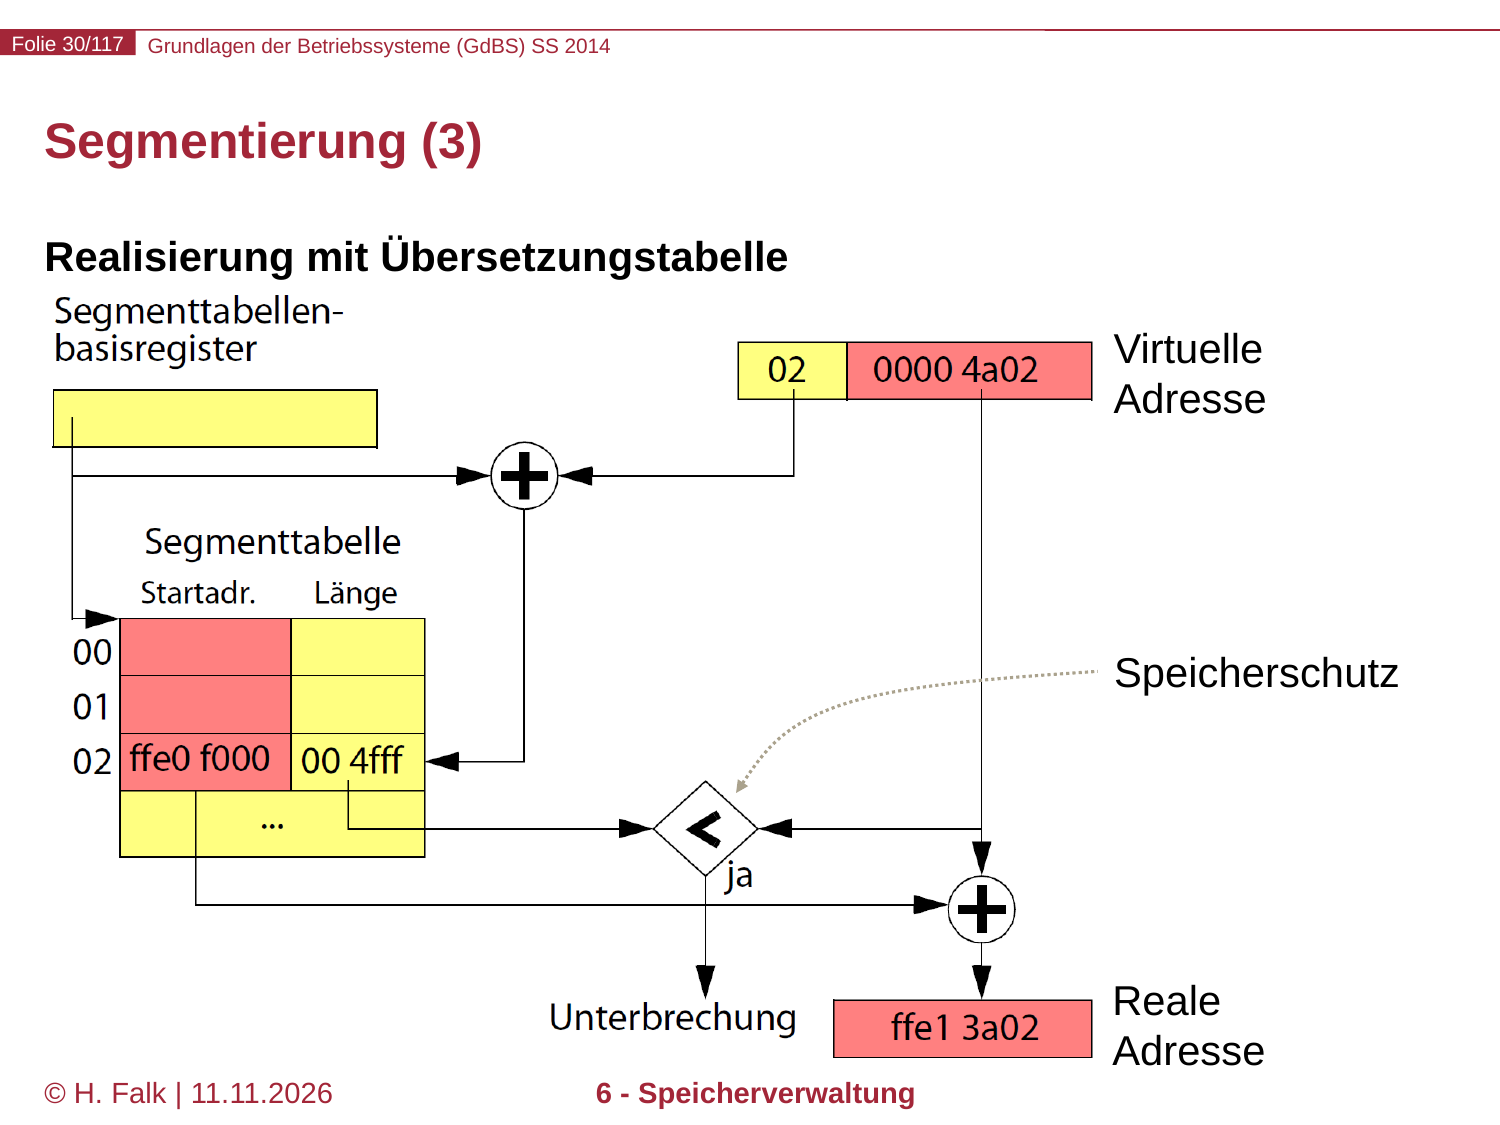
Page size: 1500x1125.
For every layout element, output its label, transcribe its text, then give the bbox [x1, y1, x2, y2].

footer 6 - Speicherverwaltung [301, 1068, 1211, 1125]
list Realisierung mit Übersetzungstabelle [29, 227, 1471, 1047]
text_box Reale Adresse [1097, 966, 1281, 1081]
picture [51, 293, 1094, 1064]
text_box Speicherschutz [1099, 638, 1416, 704]
text_box Virtuelle Adresse [1098, 314, 1282, 430]
title Segmentierung (3) [29, 90, 1471, 198]
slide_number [29, 1066, 301, 1125]
